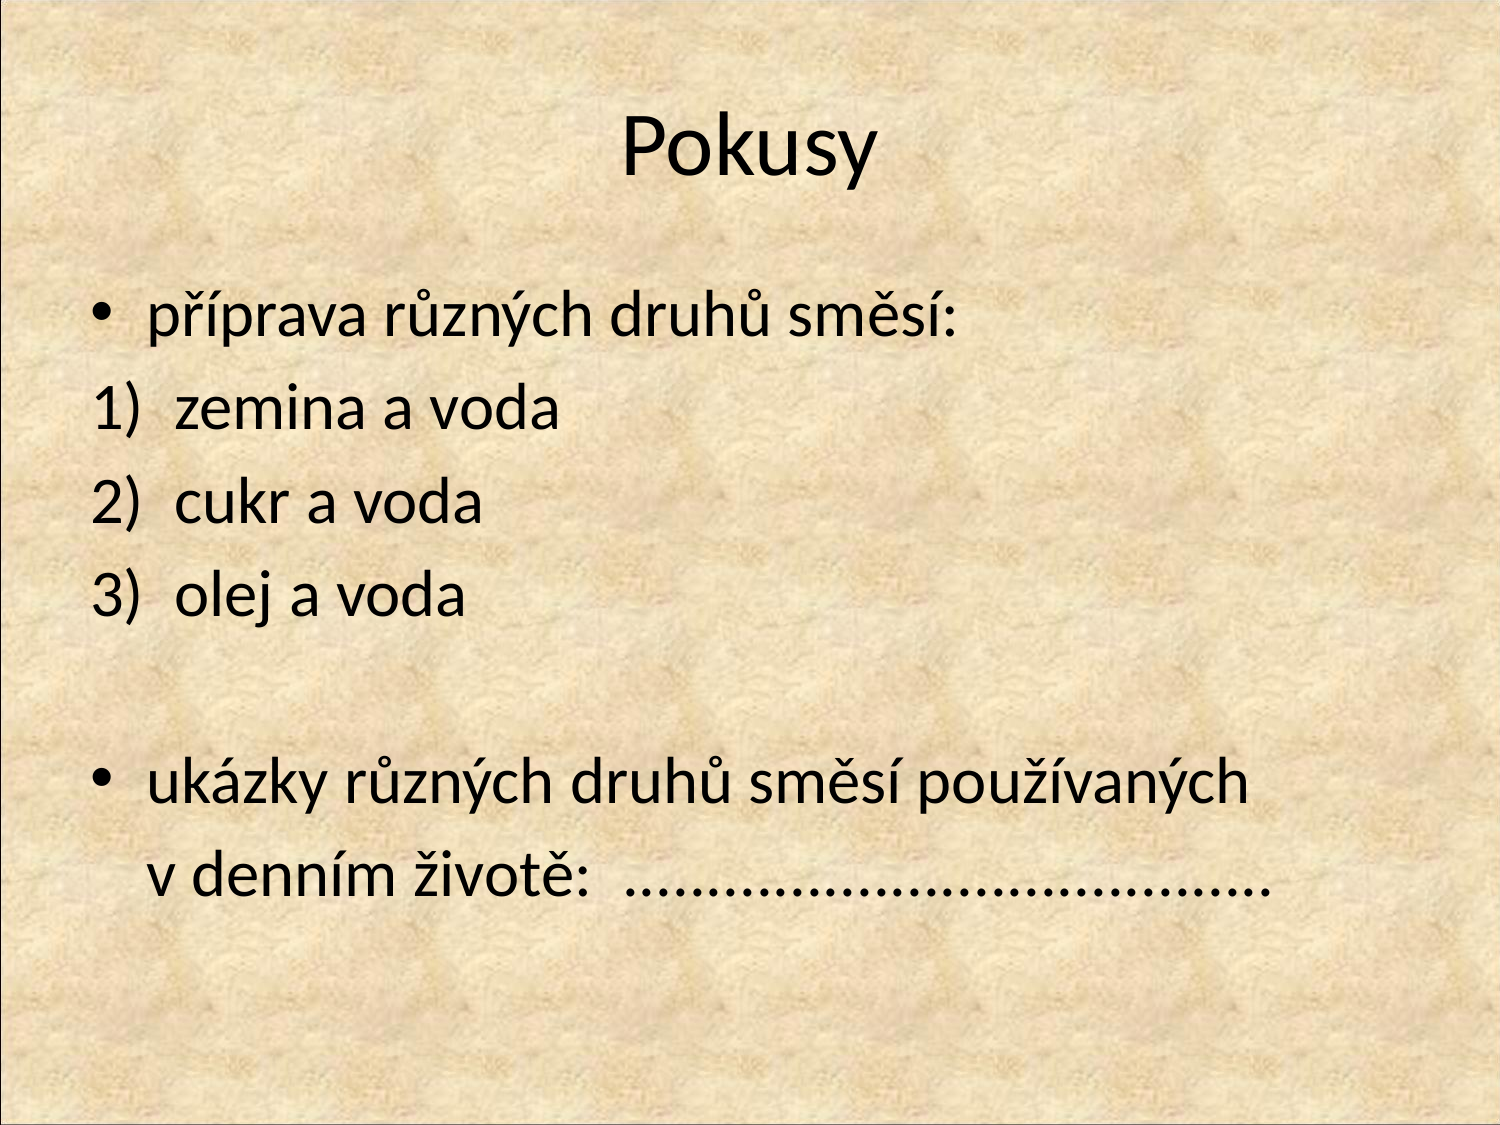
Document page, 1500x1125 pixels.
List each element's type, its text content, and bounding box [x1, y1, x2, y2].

list příprava různých druhů směsí: zemina a voda cukr a voda olej a voda ukázky různých druhů směsí používaných v denním životě: ....................................... [74, 262, 1426, 1006]
title Pokusy [74, 44, 1426, 233]
picture [0, 0, 1500, 1125]
